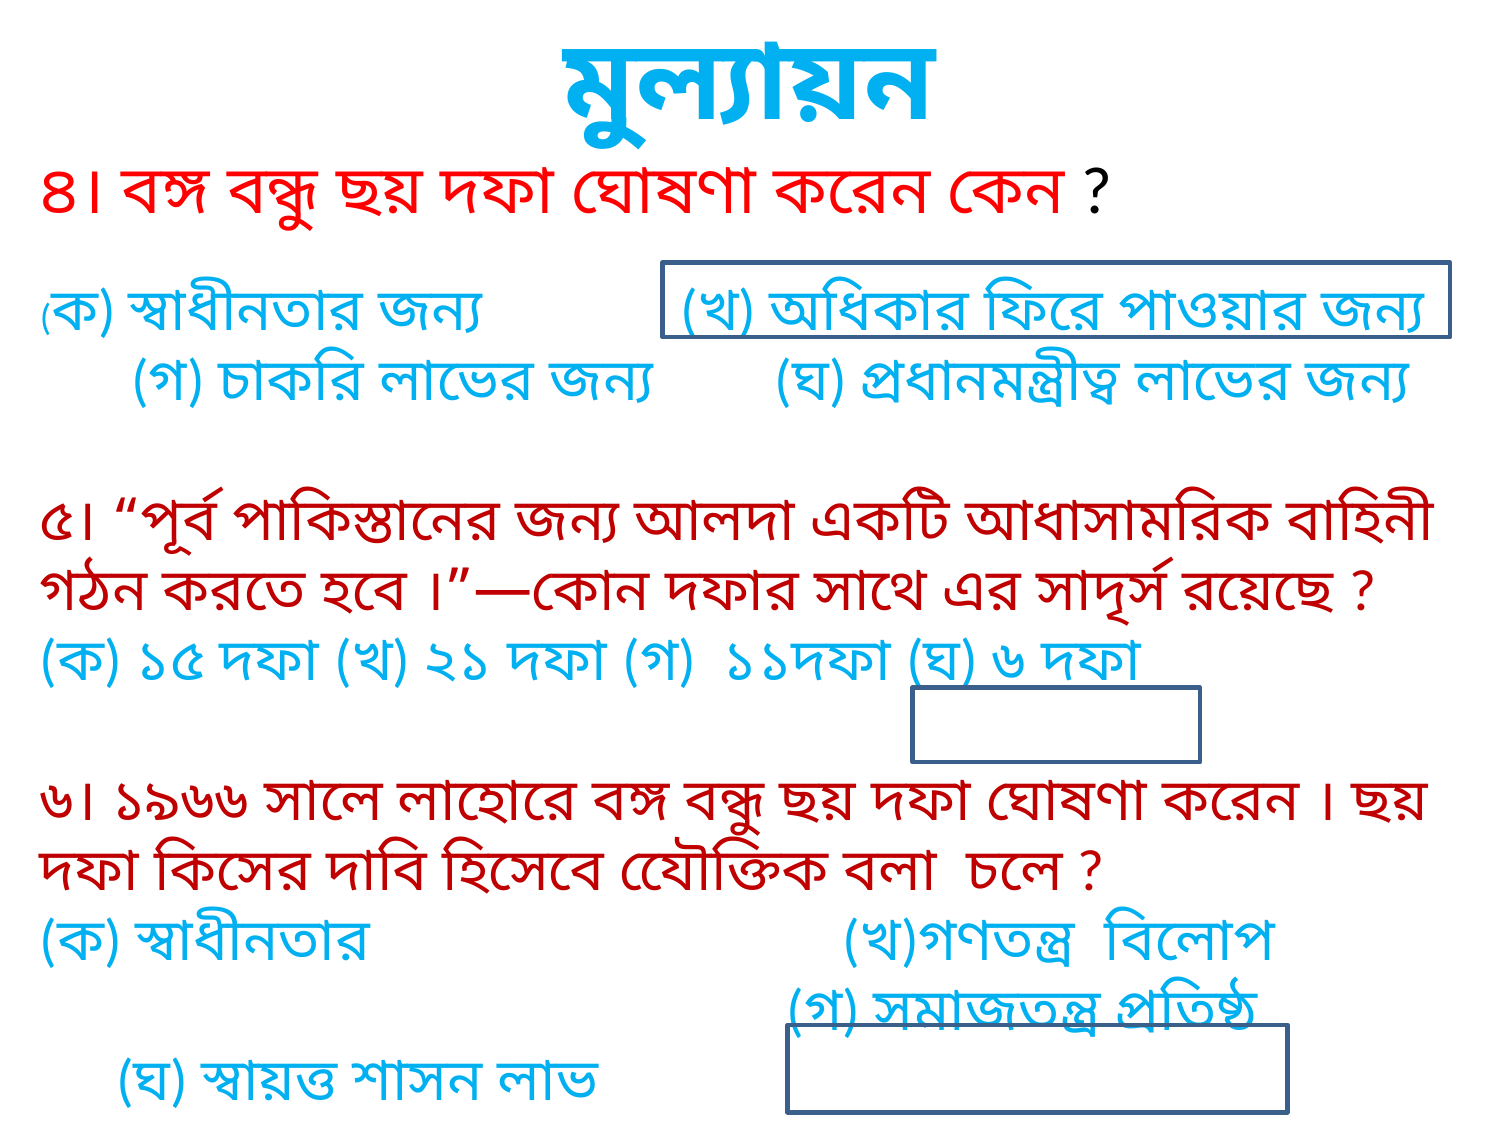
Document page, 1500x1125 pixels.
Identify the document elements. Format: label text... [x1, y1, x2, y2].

text_box মুল্যায়ন [0, 0, 1500, 150]
text_box [660, 260, 1452, 339]
text_box [785, 1023, 1290, 1115]
text_box [910, 685, 1202, 764]
text_box ৪। বঙ্গ বন্ধু ছয় দফা ঘোষণা করেন কেন ? (ক) স্বাধীনতার জন্য (খ) অধিকার ফিরে পাওয়ার জন্য (গ) চাকরি লাভের জন্য (ঘ) প্রধানমন্ত্রীত্ব লাভের জন্য ৫। “পূর্ব পাকিস্তানের জন্য আলদা একটি আধাসামরিক বাহিনী গঠন করতে হবে ।”—কোন দফার সাথে এর সাদৃর্স রয়েছে ? (ক) ১৫ দফা (খ) ২১ দফা (গ) ১১দফা (ঘ) ৬ দফা ৬। ১৯৬৬ সালে লাহোরে বঙ্গ বন্ধু ছয় দফা ঘোষণা করেন । ছয় দফা কিসের দাবি হিসেবে যেৌক্তিক বলা চলে ? (ক) স্বাধীনতার (খ)গণতন্ত্র বিলোপ (গ) সমাজতন্ত্র প্রতিষ্ঠ (ঘ) স্বায়ত্ত শাসন লাভ [24, 139, 1500, 1125]
